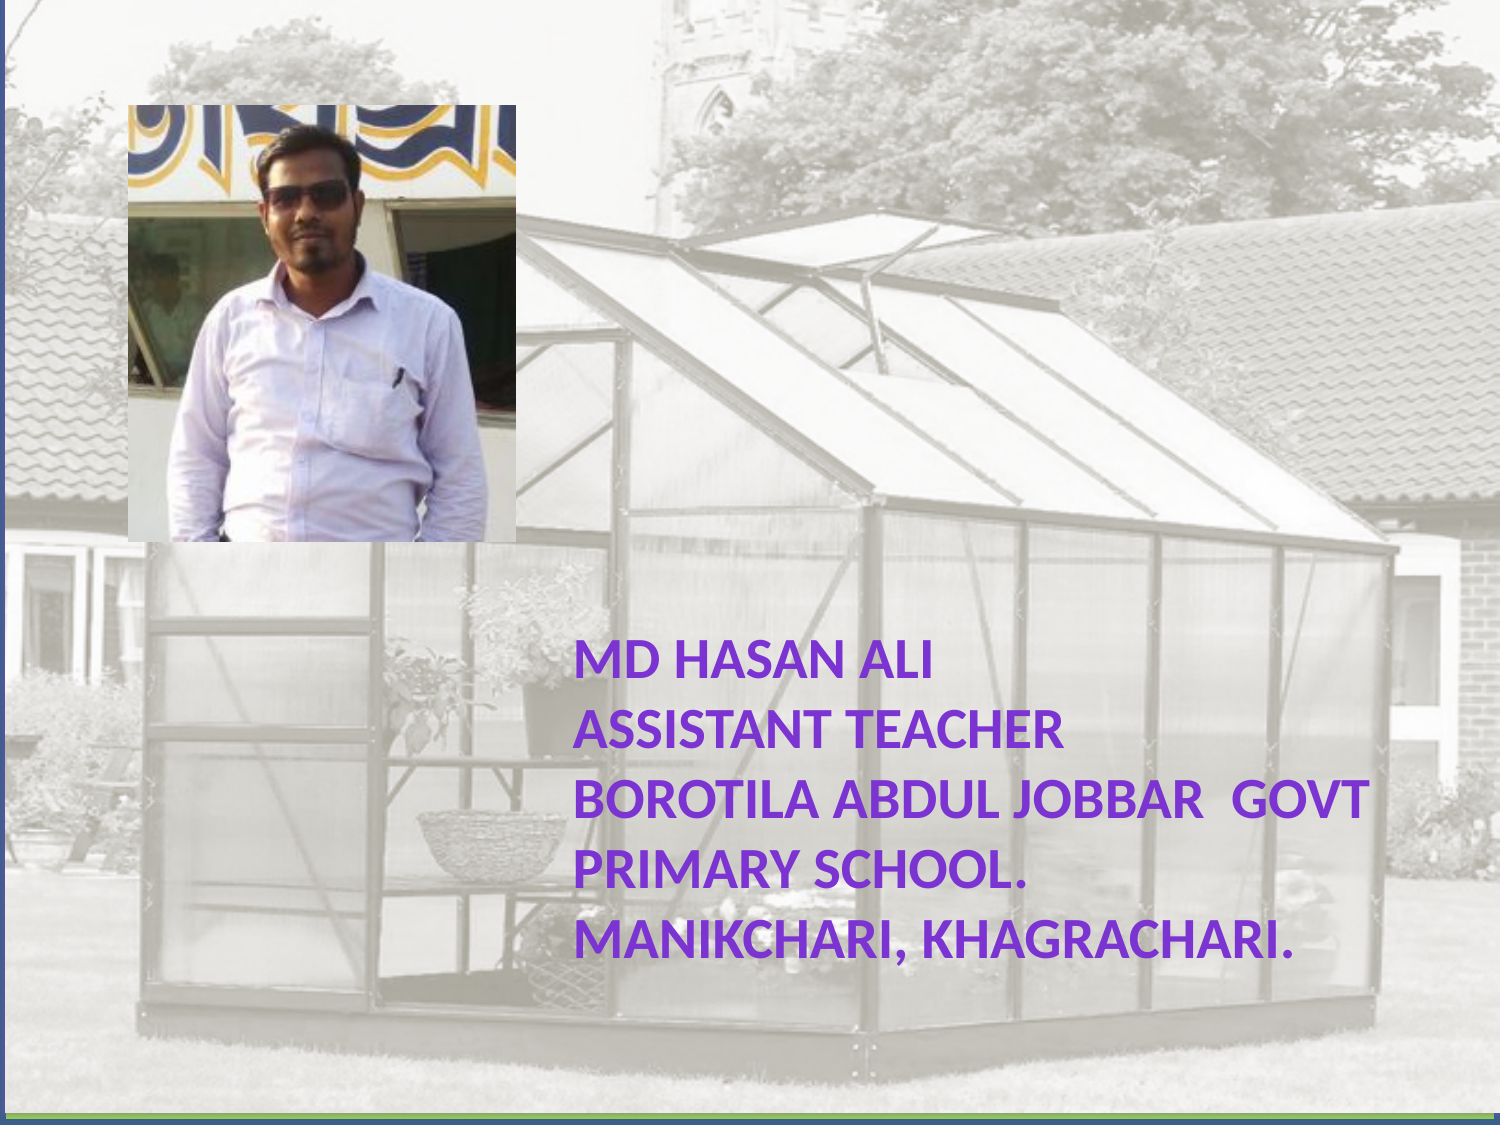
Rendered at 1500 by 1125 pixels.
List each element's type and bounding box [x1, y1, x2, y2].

picture [5, 0, 1500, 1113]
text_box [0, 1117, 1500, 1125]
